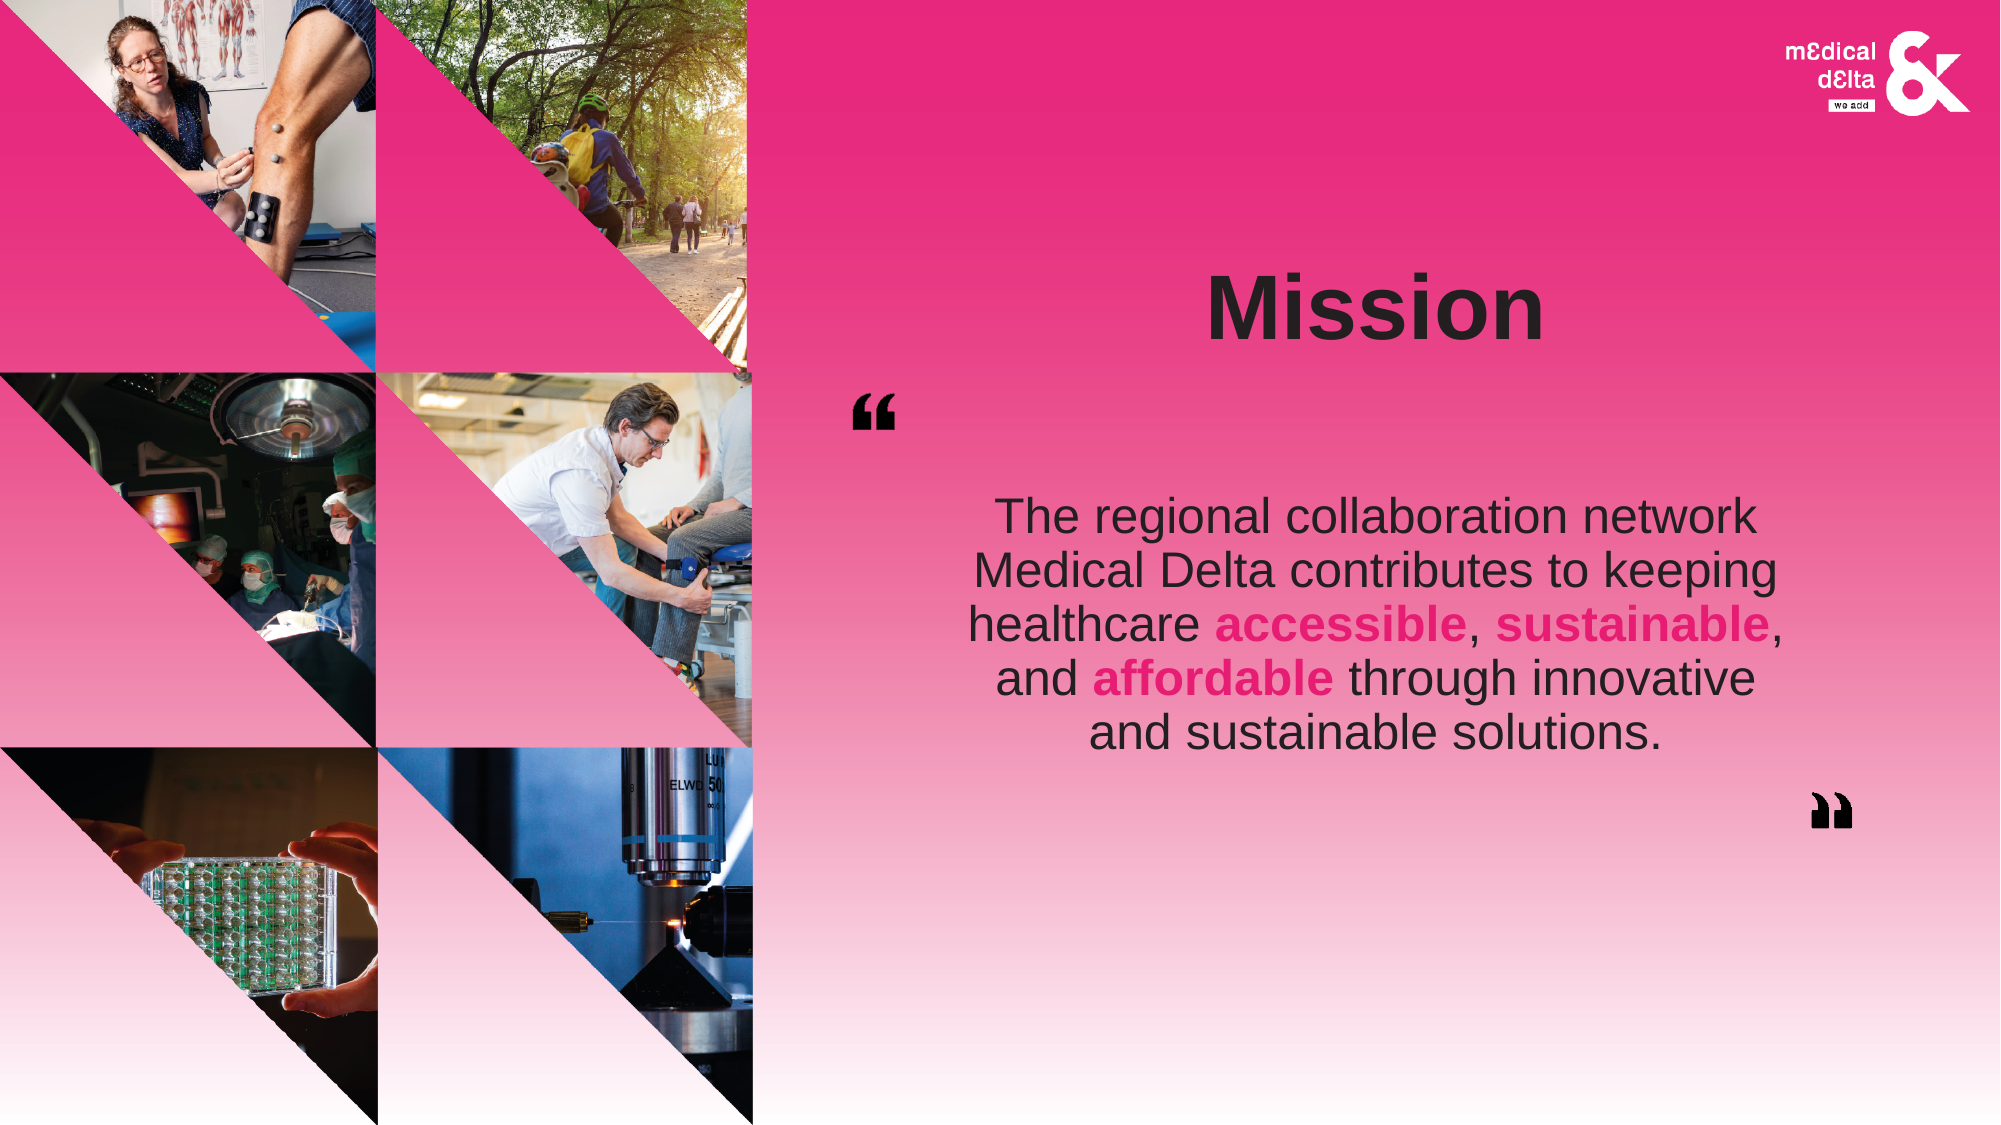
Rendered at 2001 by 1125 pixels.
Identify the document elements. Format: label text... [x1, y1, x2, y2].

picture [0, 0, 2001, 1125]
list The regional collaboration network Medical Delta contributes to keeping healthcare accessible, sustainable, and affordable through innovative and sustainable solutions. [933, 482, 1819, 1013]
title Mission [873, 253, 1879, 371]
